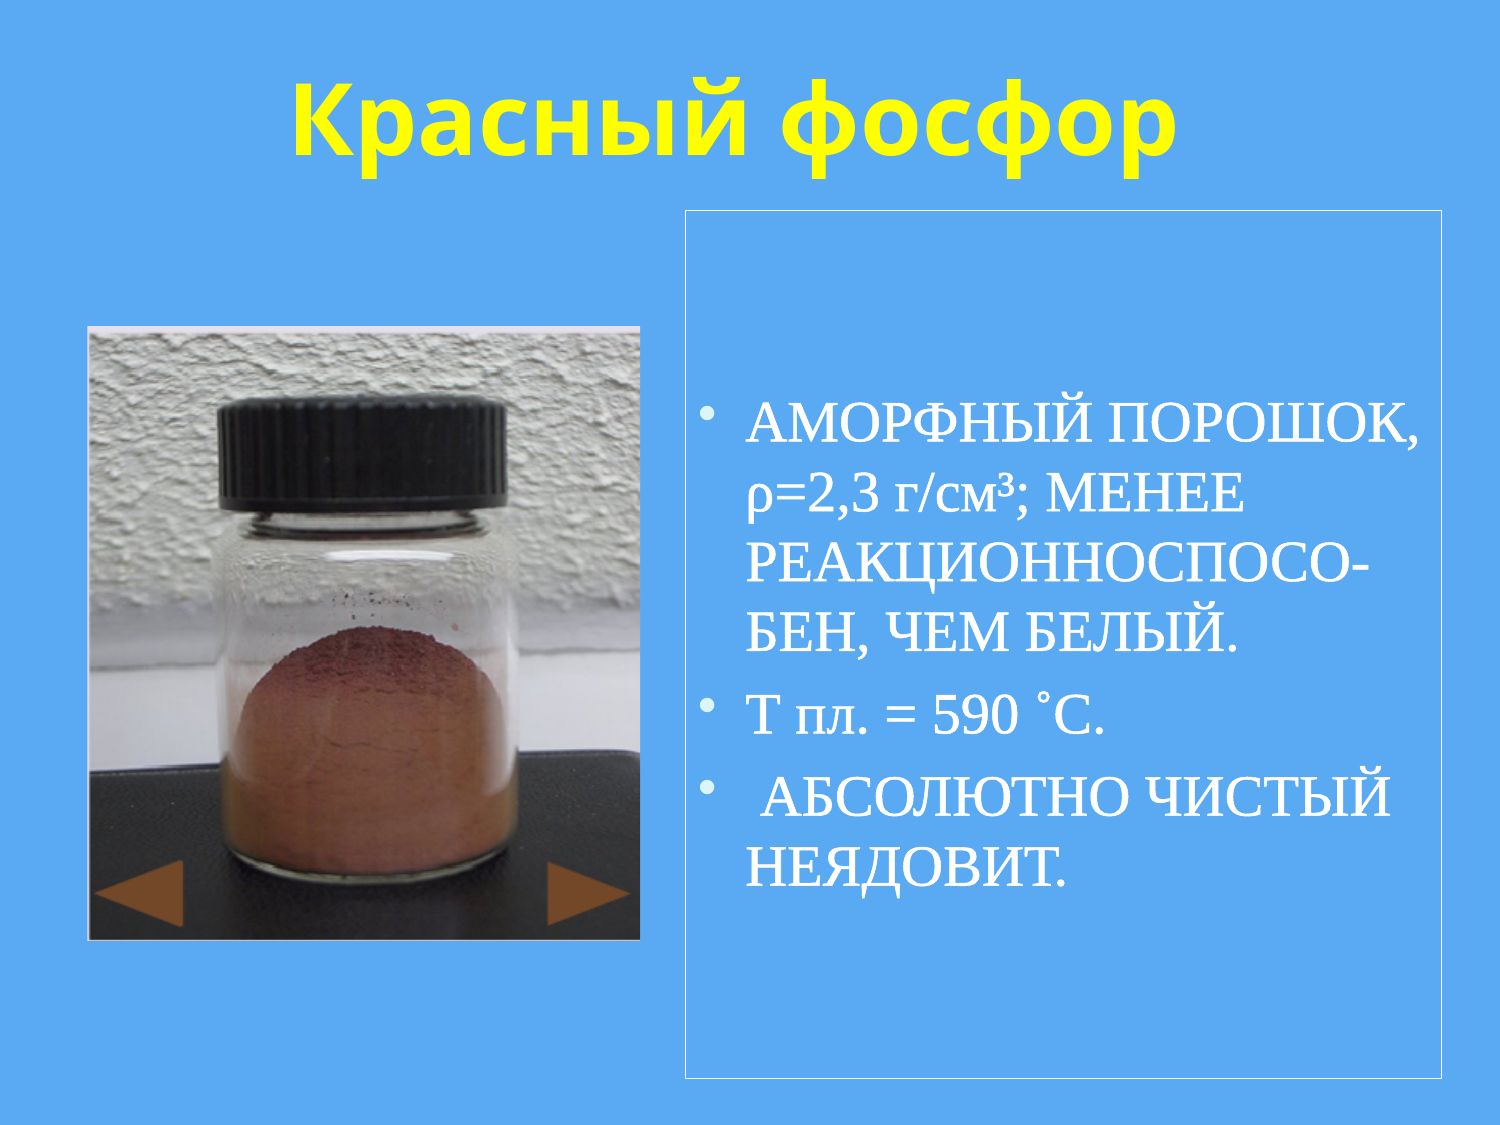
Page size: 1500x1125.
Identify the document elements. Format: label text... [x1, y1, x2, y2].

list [86, 326, 641, 941]
list АМОРФНЫЙ ПОРОШОК, ρ=2,3 г/см³; МЕНЕЕ РЕАКЦИОННОСПОСО-БЕН, ЧЕМ БЕЛЫЙ. Т пл. = 590 ˚С. АБСОЛЮТНО ЧИСТЫЙ НЕЯДОВИТ. [685, 210, 1442, 1079]
title Красный фосфор [75, 0, 1263, 176]
